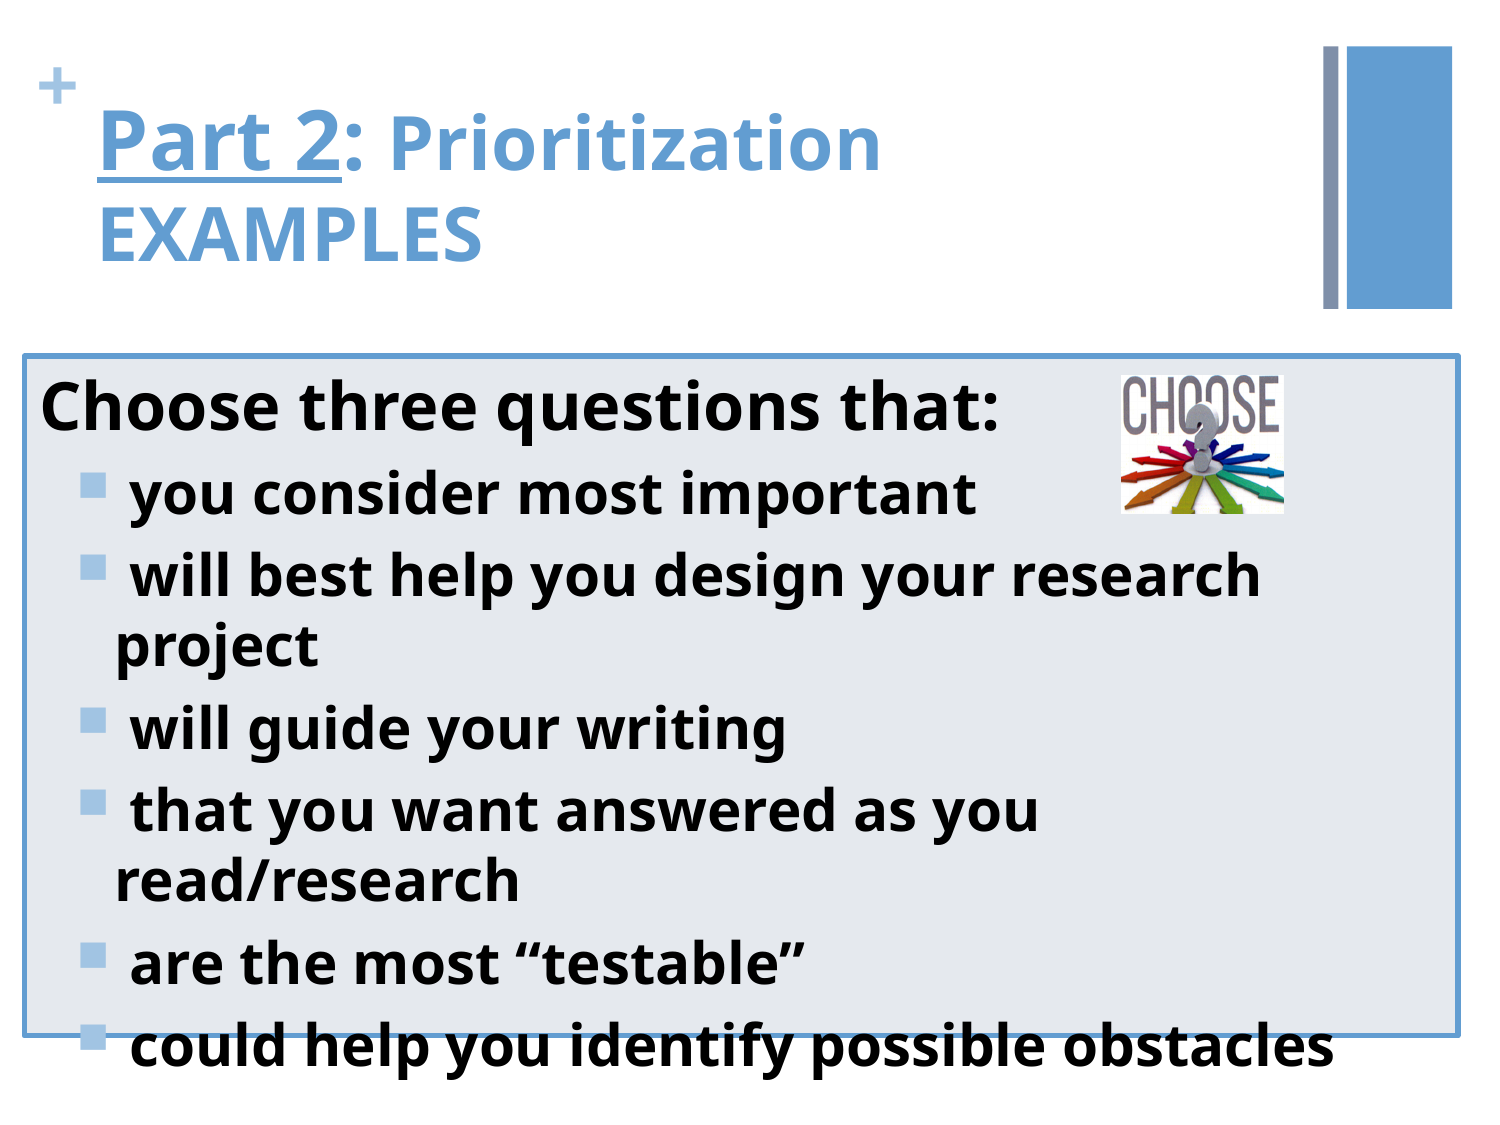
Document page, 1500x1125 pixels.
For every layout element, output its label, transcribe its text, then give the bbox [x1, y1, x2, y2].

picture [1121, 375, 1285, 515]
list Choose three questions that: you consider most important will best help you design your research project will guide your writing that you want answered as you read/research are the most “testable” could help you identify possible obstacles [24, 355, 1459, 1036]
title Part 2: Prioritization EXAMPLES [81, 79, 1322, 263]
